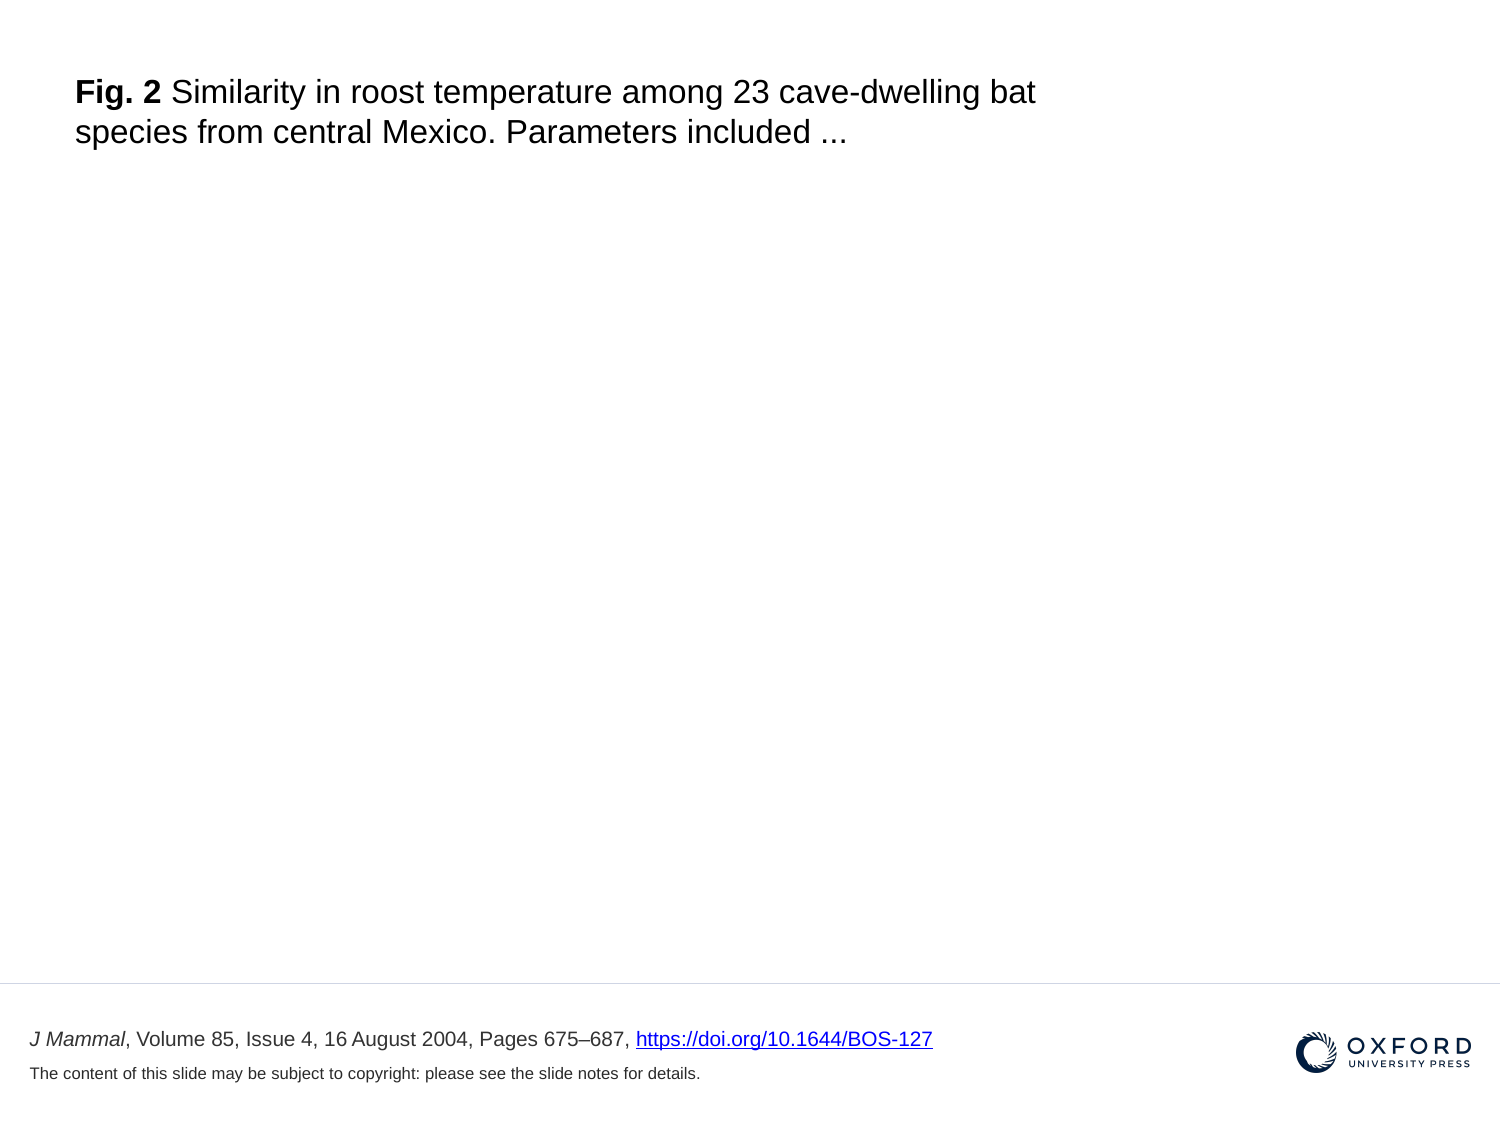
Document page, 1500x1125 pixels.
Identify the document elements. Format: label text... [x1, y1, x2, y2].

picture [1296, 1032, 1471, 1073]
title Fig. 2 Similarity in roost temperature among 23 cave-dwelling bat species from central Mexico. Parameters included ... [75, 69, 1078, 171]
footer J Mammal, Volume 85, Issue 4, 16 August 2004, Pages 675–687, https://doi.org/10.1644/BOS-127 The content of this slide may be subject to copyright: please see the slide notes for details. [0, 983, 1260, 1125]
